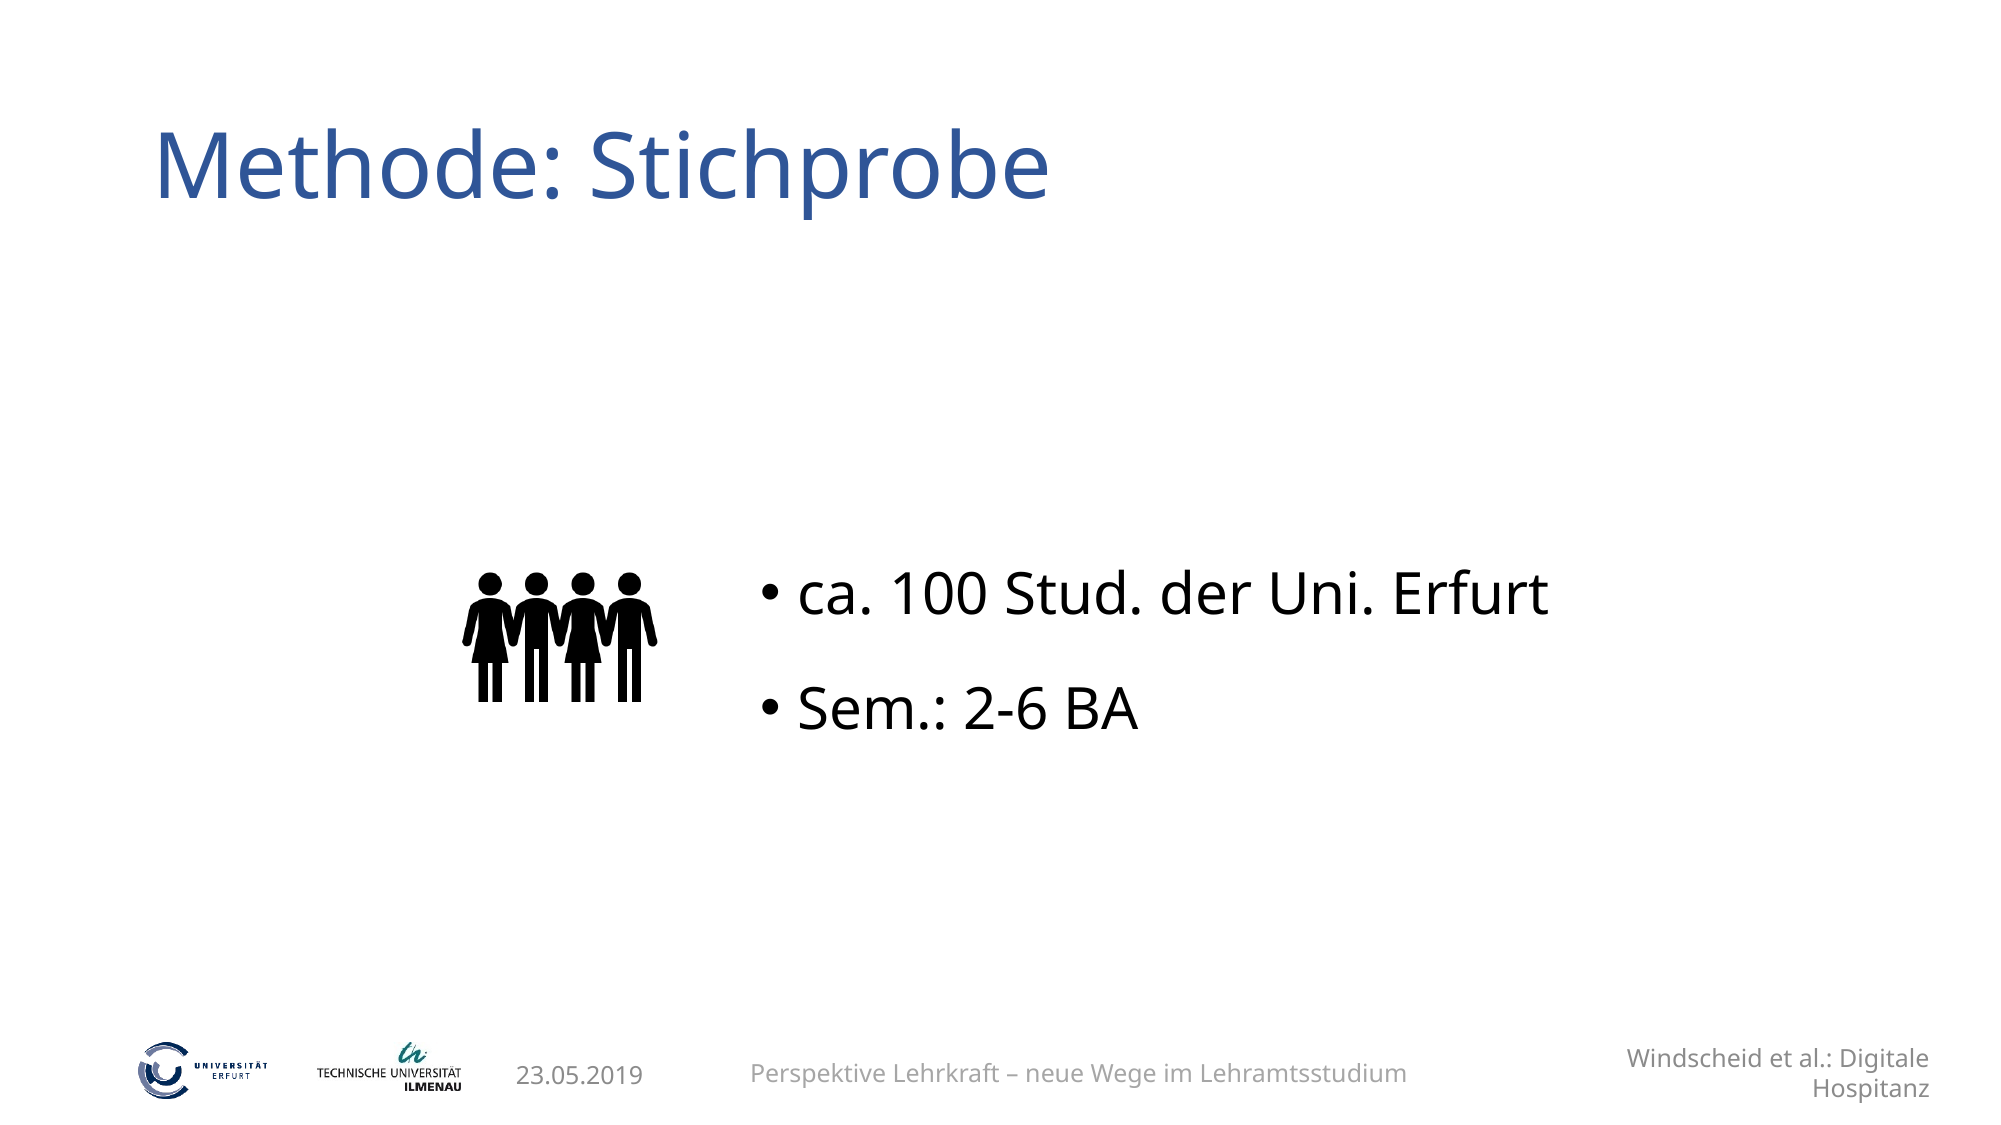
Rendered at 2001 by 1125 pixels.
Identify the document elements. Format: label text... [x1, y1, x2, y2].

picture [448, 526, 671, 748]
picture [138, 1042, 267, 1099]
footer Perspektive Lehrkraft – neue Wege im Lehramtsstudium [734, 1042, 1425, 1103]
picture [317, 1042, 461, 1091]
title Methode: Stichprobe [137, 59, 1728, 278]
list ca. 100 Stud. der Uni. Erfurt Sem.: 2-6 BA [670, 433, 1582, 809]
slide_number Windscheid et al.: Digitale Hospitanz [1494, 1042, 1945, 1103]
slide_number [500, 1044, 676, 1105]
